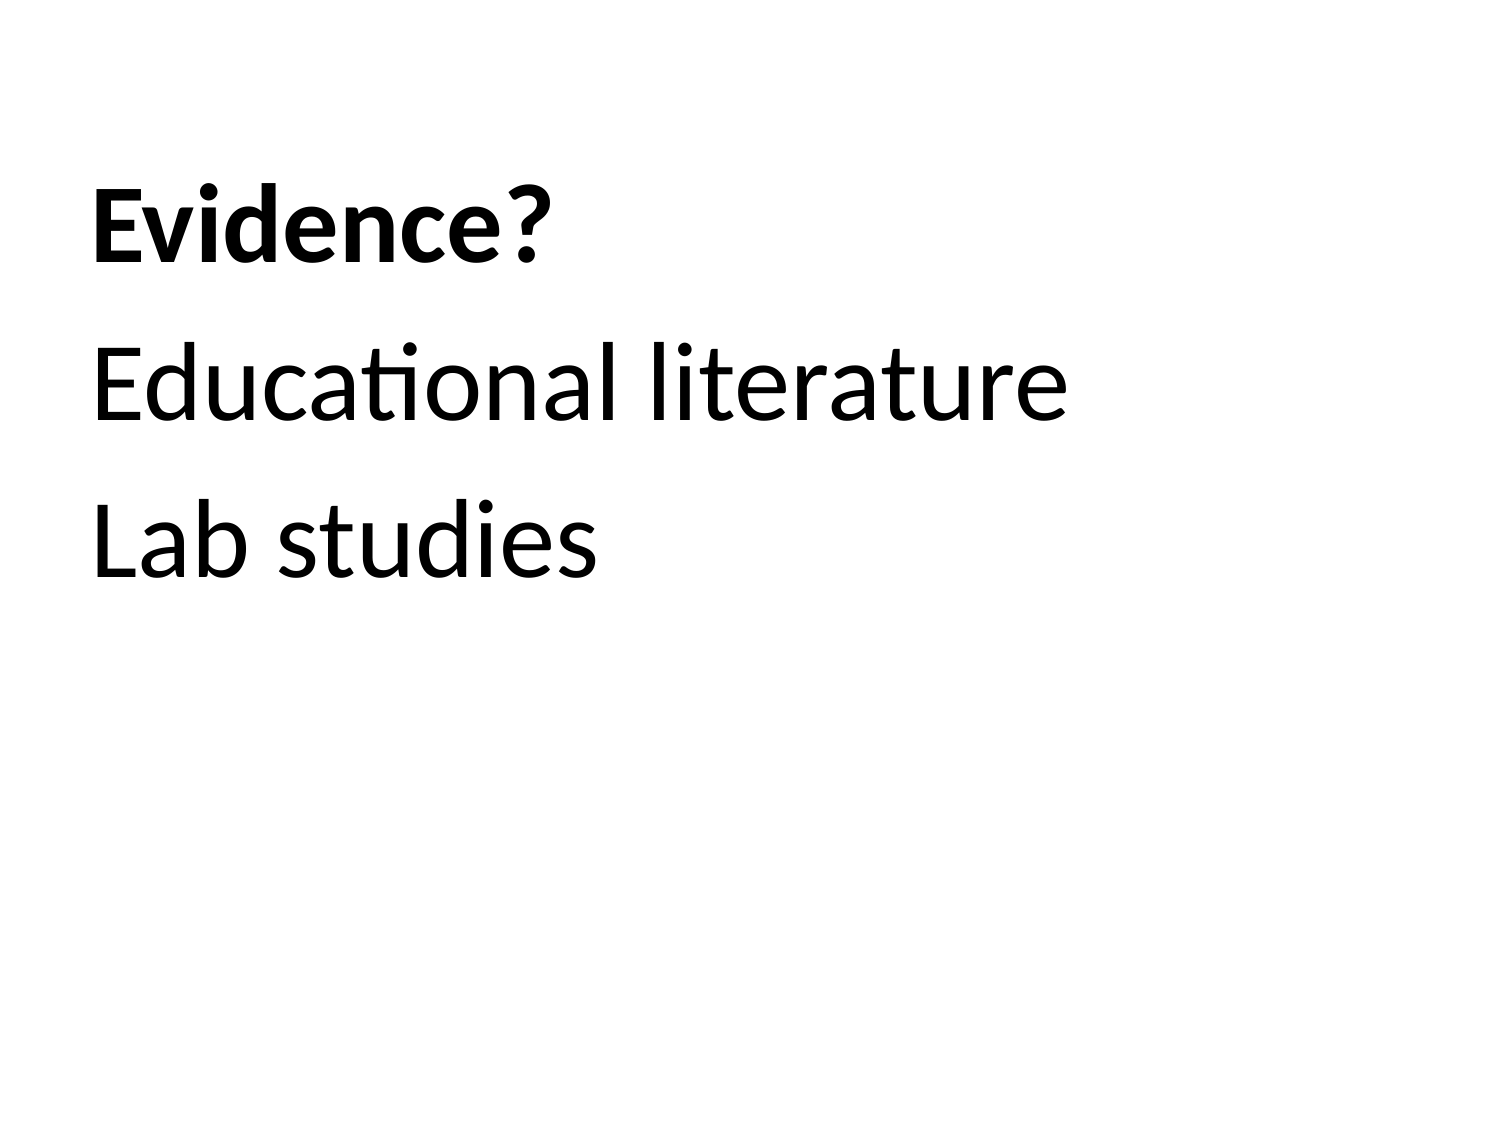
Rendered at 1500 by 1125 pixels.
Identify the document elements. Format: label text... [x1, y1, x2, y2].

list Evidence? Educational literature Lab studies [75, 75, 1425, 1005]
